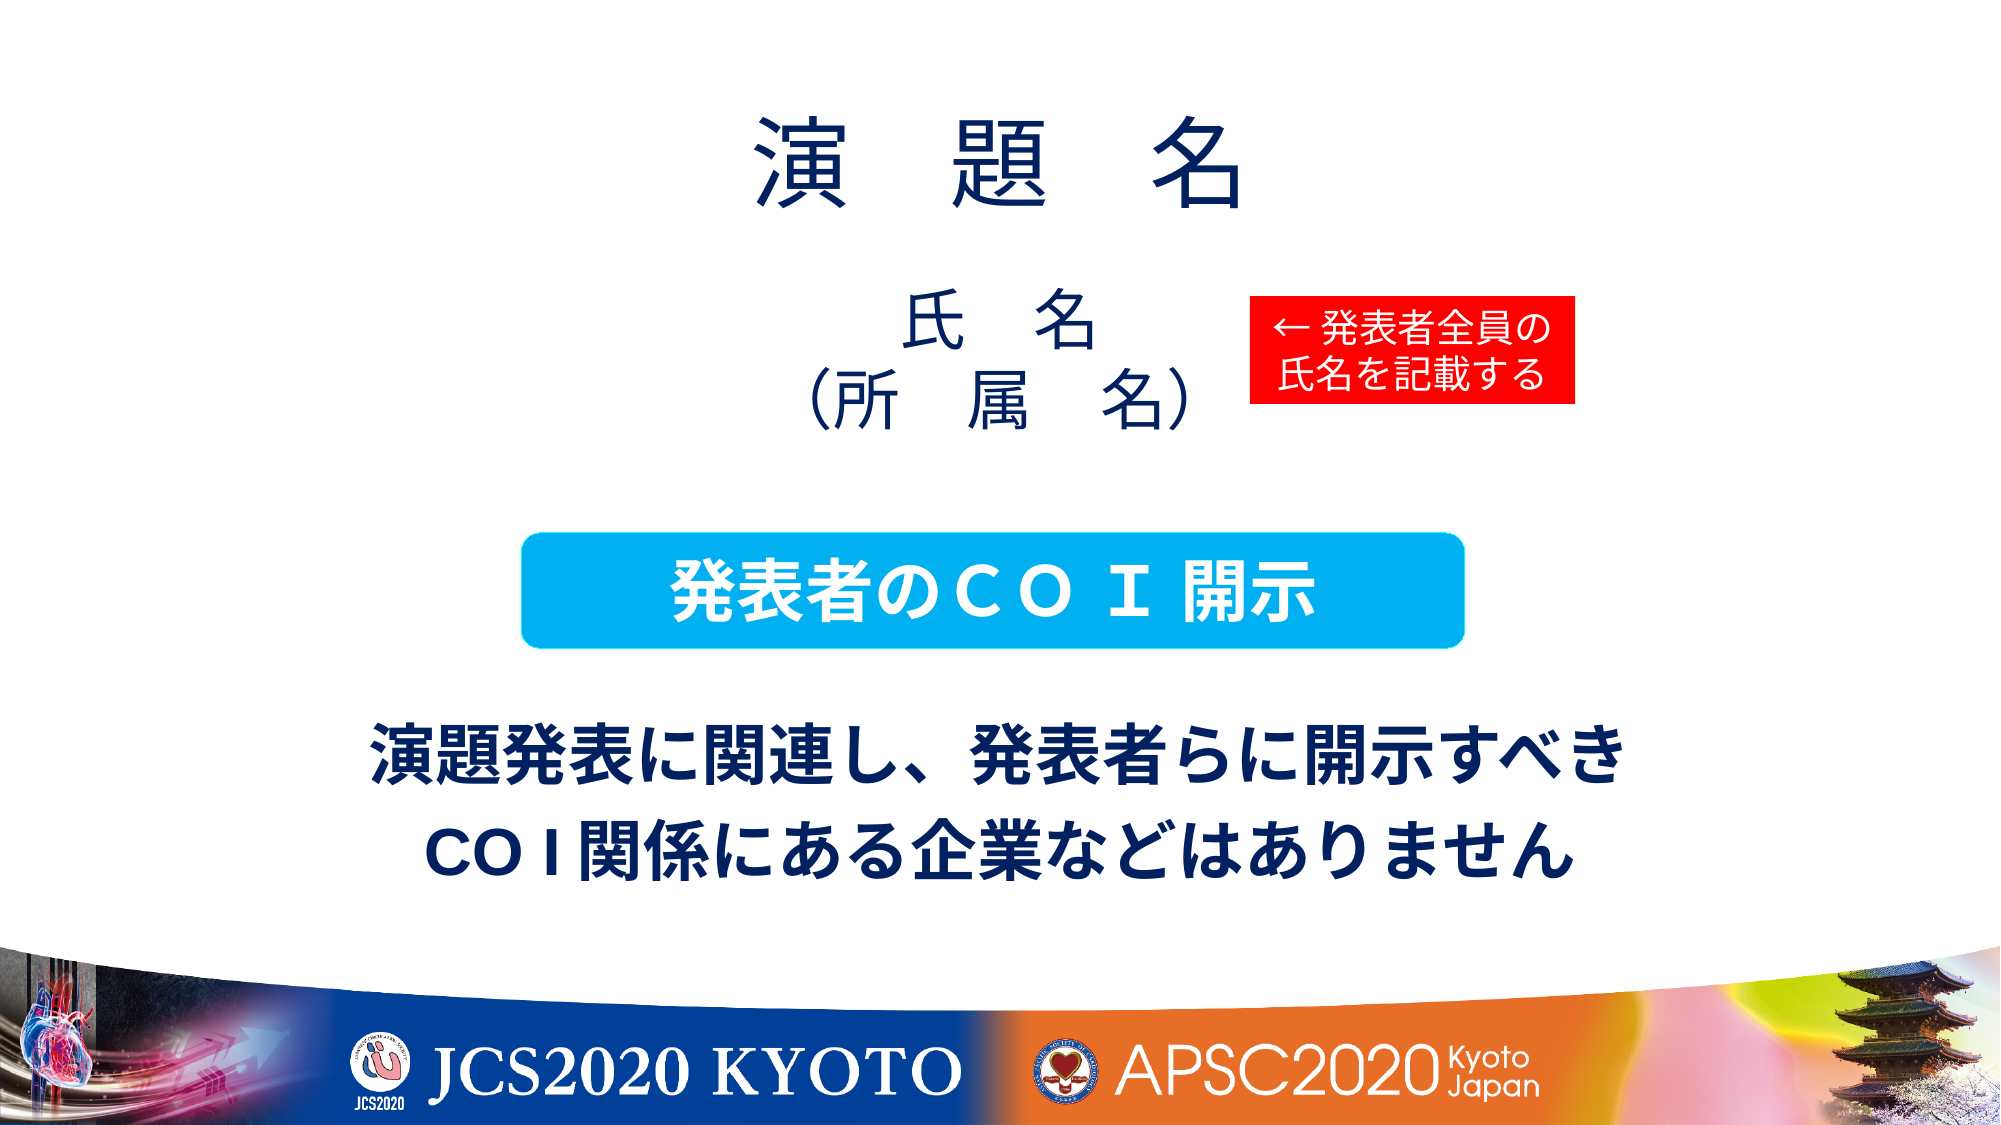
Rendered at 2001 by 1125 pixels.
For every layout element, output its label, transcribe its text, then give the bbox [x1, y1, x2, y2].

text_box 演題発表に関連し、発表者らに開示すべき CO I関係にある企業などはありません [0, 689, 2000, 897]
text_box ←発表者全員の 氏名を記載する [1249, 296, 1576, 404]
picture [0, 937, 2000, 1125]
text_box 発表者のＣＯ Ｉ 開示 [521, 532, 1465, 649]
text_box 氏 名 （所 属 名） [0, 270, 2000, 445]
text_box 演 題 名 [0, 93, 2000, 228]
